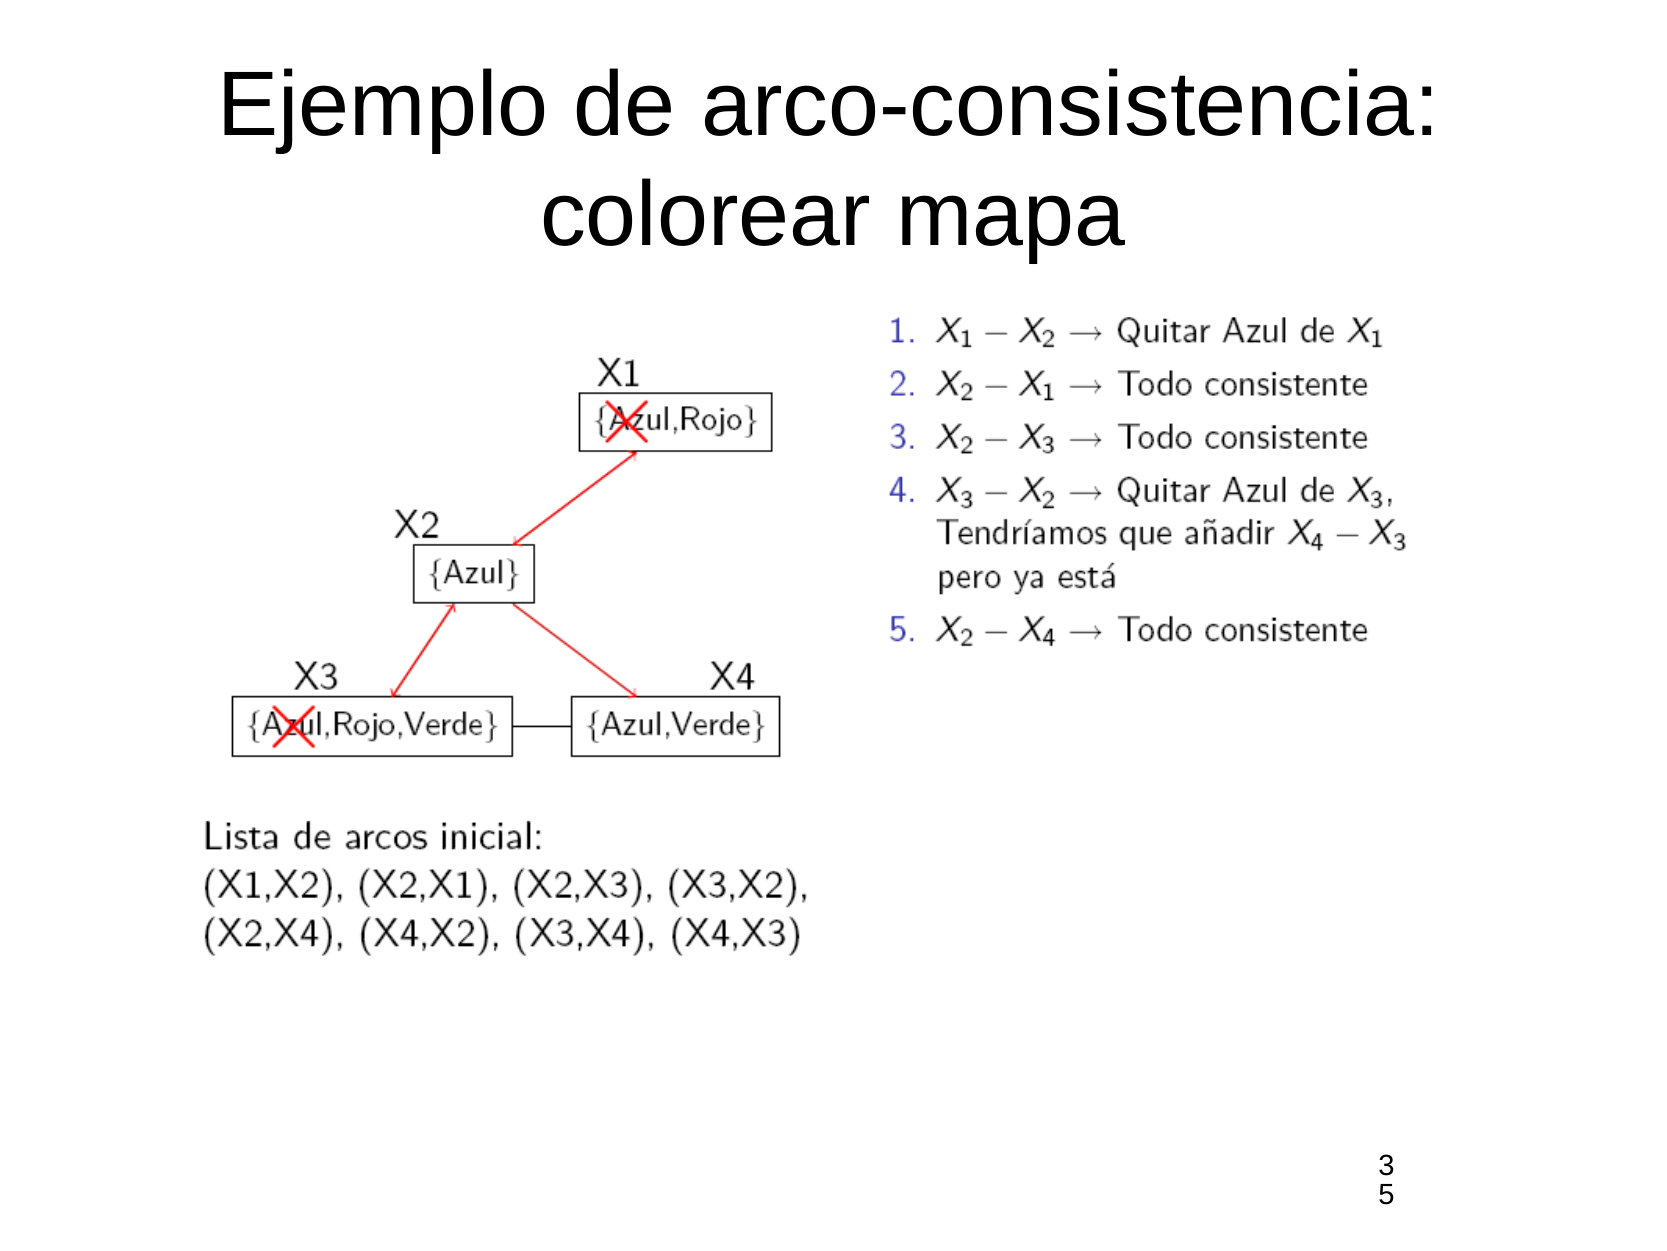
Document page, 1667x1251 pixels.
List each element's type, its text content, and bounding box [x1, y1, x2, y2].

picture [171, 280, 1496, 970]
title Ejemplo de arco-consistencia: colorear mapa [82, 16, 1584, 293]
slide_number 35 [1362, 1137, 1415, 1189]
